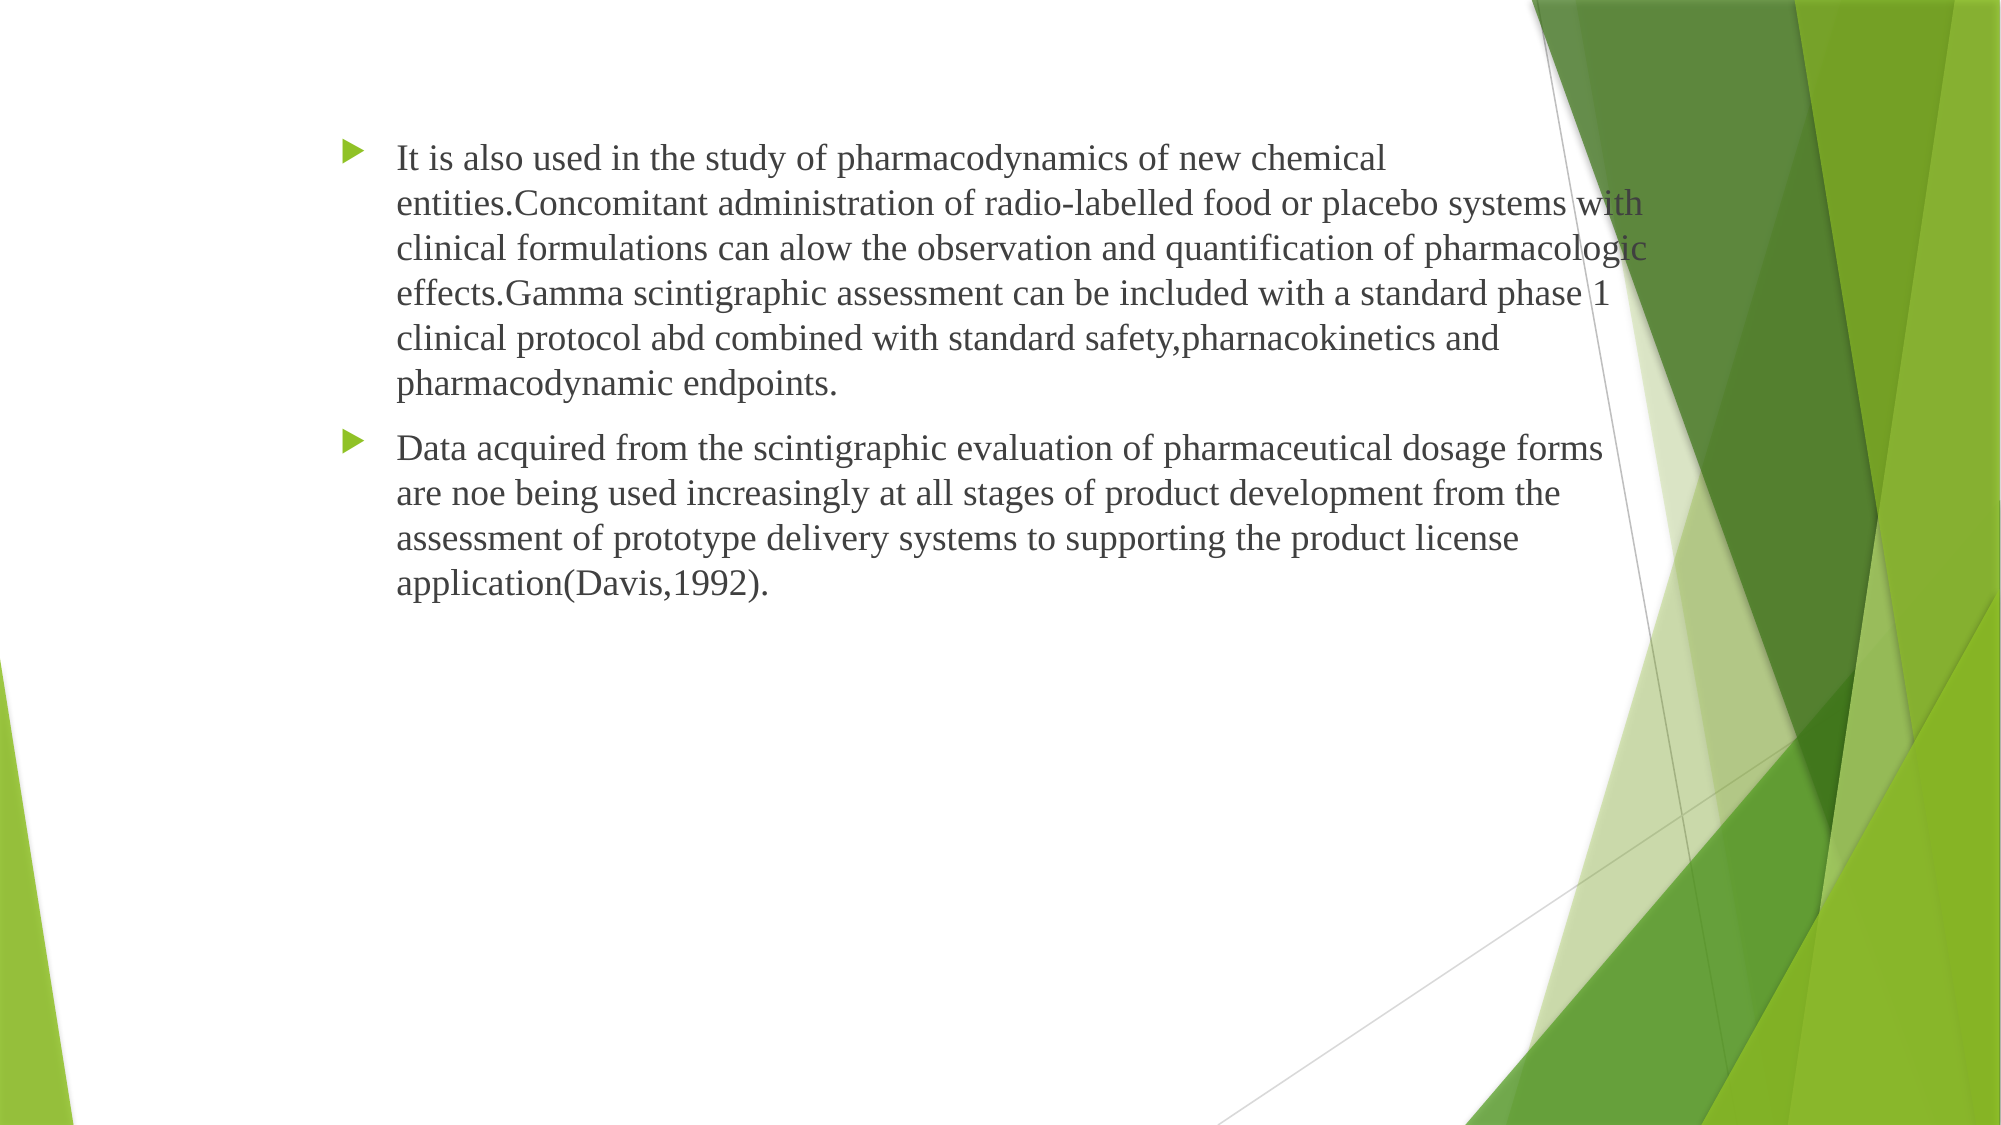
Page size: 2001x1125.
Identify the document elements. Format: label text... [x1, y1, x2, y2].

list It is also used in the study of pharmacodynamics of new chemical entities.Concomitant administration of radio-labelled food or placebo systems with clinical formulations can alow the observation and quantification of pharmacologic effects.Gamma scintigraphic assessment can be included with a standard phase 1 clinical protocol abd combined with standard safety,pharnacokinetics and pharmacodynamic endpoints. Data acquired from the scintigraphic evaluation of pharmaceutical dosage forms are noe being used increasingly at all stages of product development from the assessment of prototype delivery systems to supporting the product license application(Davis,1992). [324, 125, 1675, 1005]
